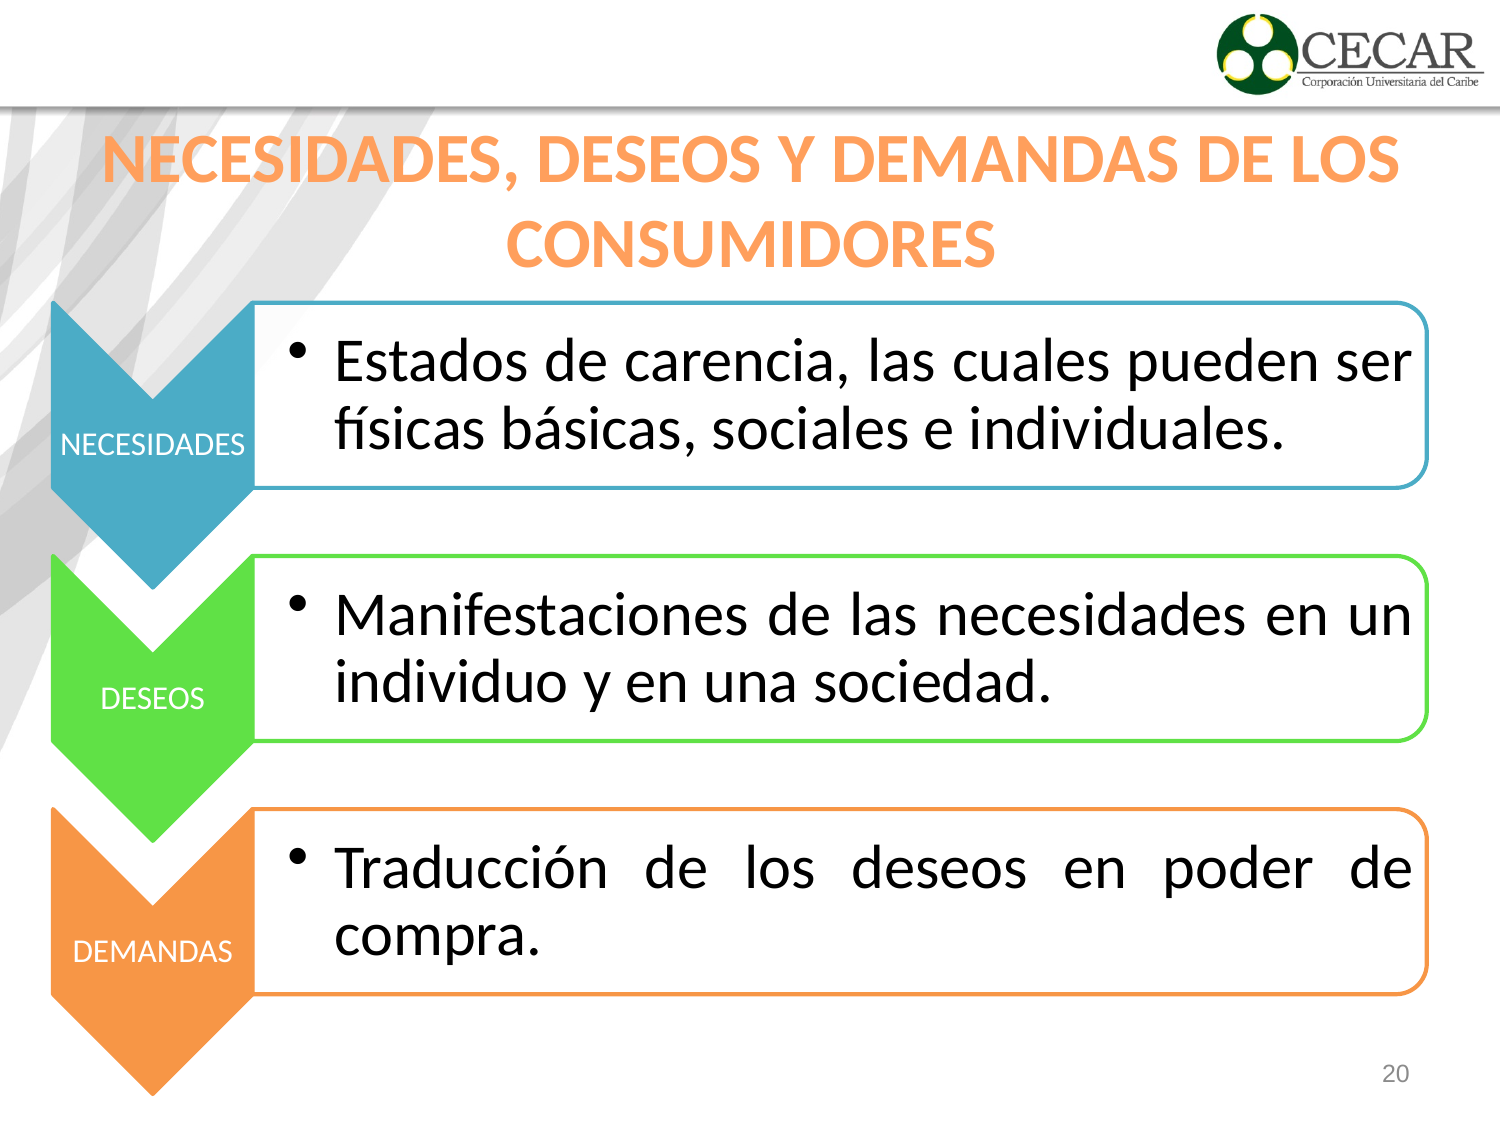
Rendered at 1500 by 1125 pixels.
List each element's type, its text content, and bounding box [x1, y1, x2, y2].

title NECESIDADES, DESEOS Y DEMANDAS DE LOS CONSUMIDORES [76, 103, 1427, 291]
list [52, 302, 1427, 1095]
picture [0, 0, 1500, 1125]
